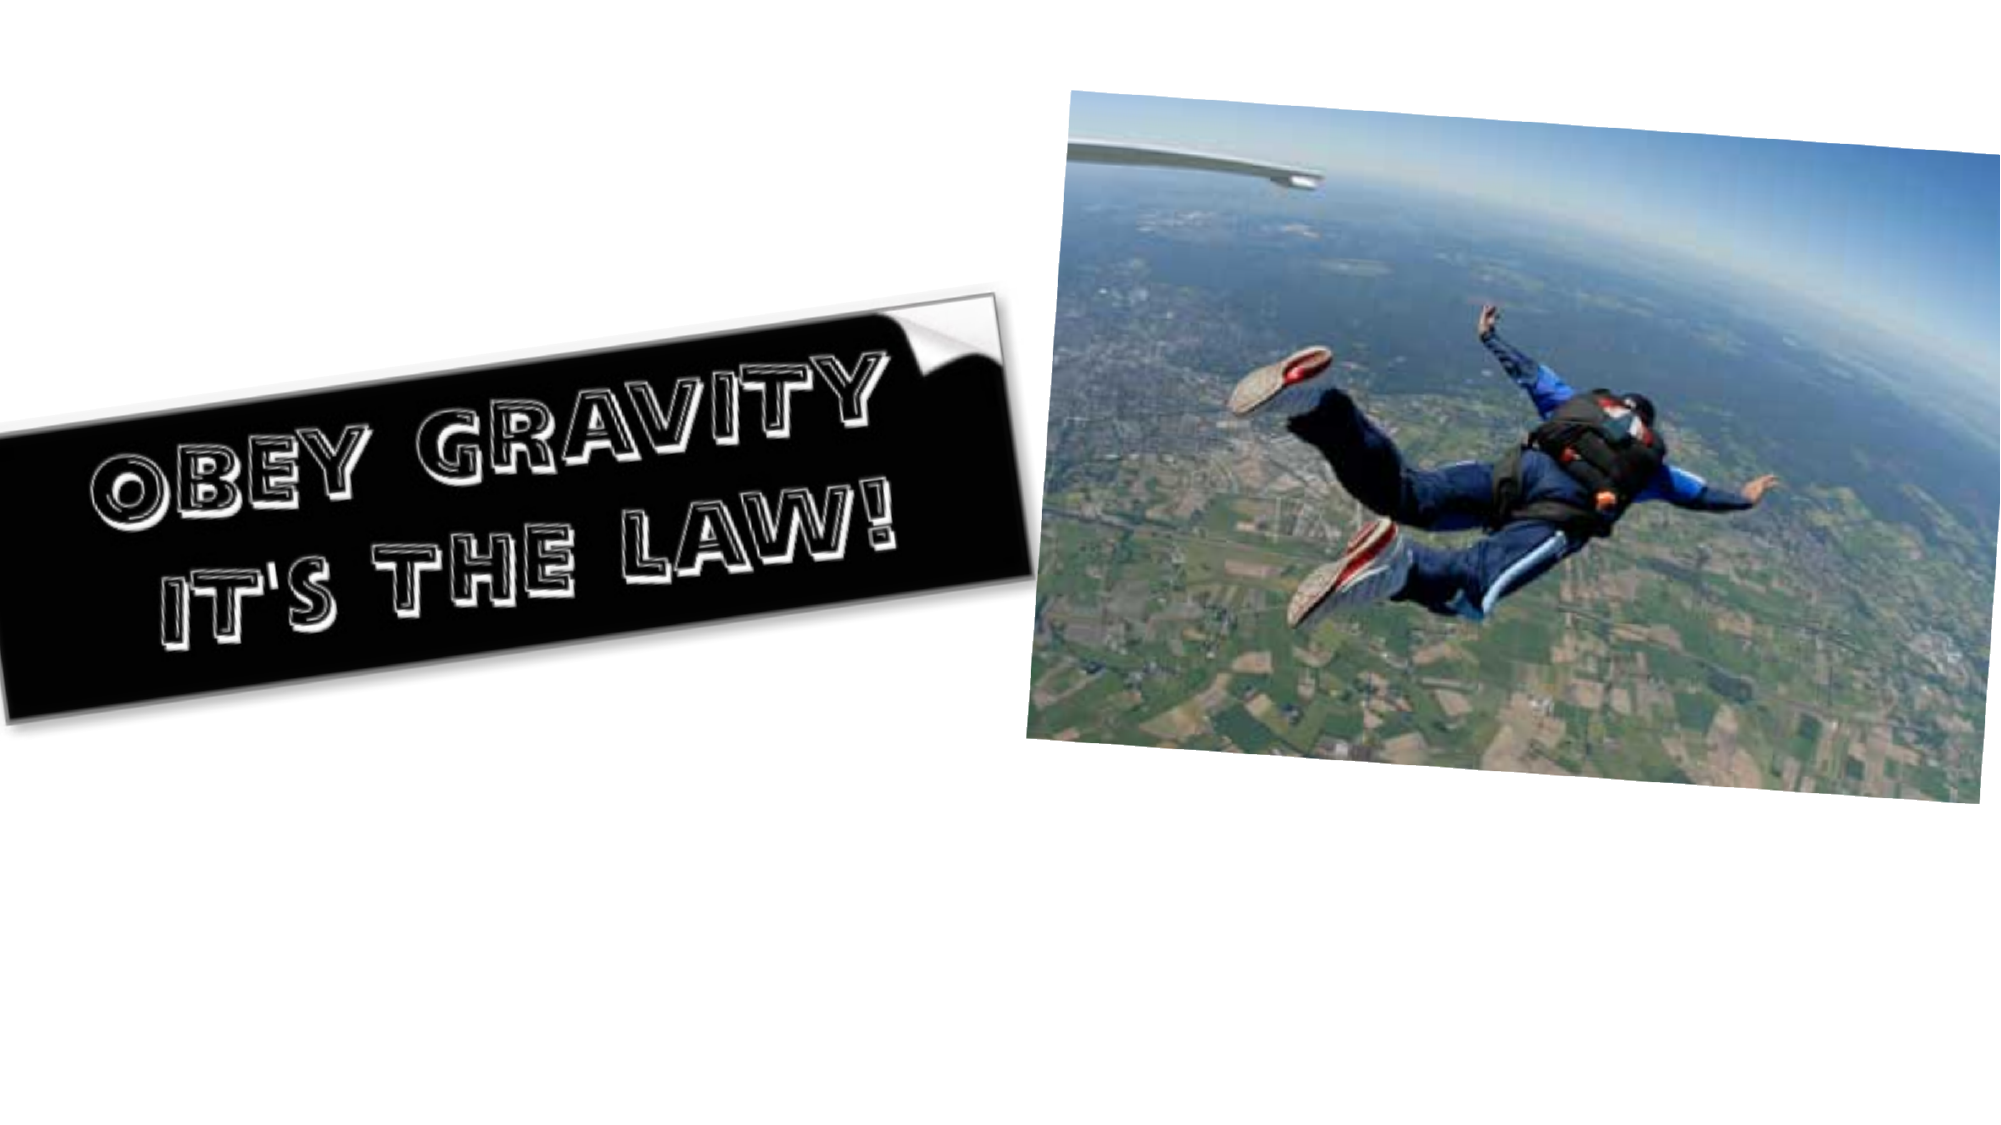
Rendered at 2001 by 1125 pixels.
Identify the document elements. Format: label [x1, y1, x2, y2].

picture [0, 91, 2000, 803]
